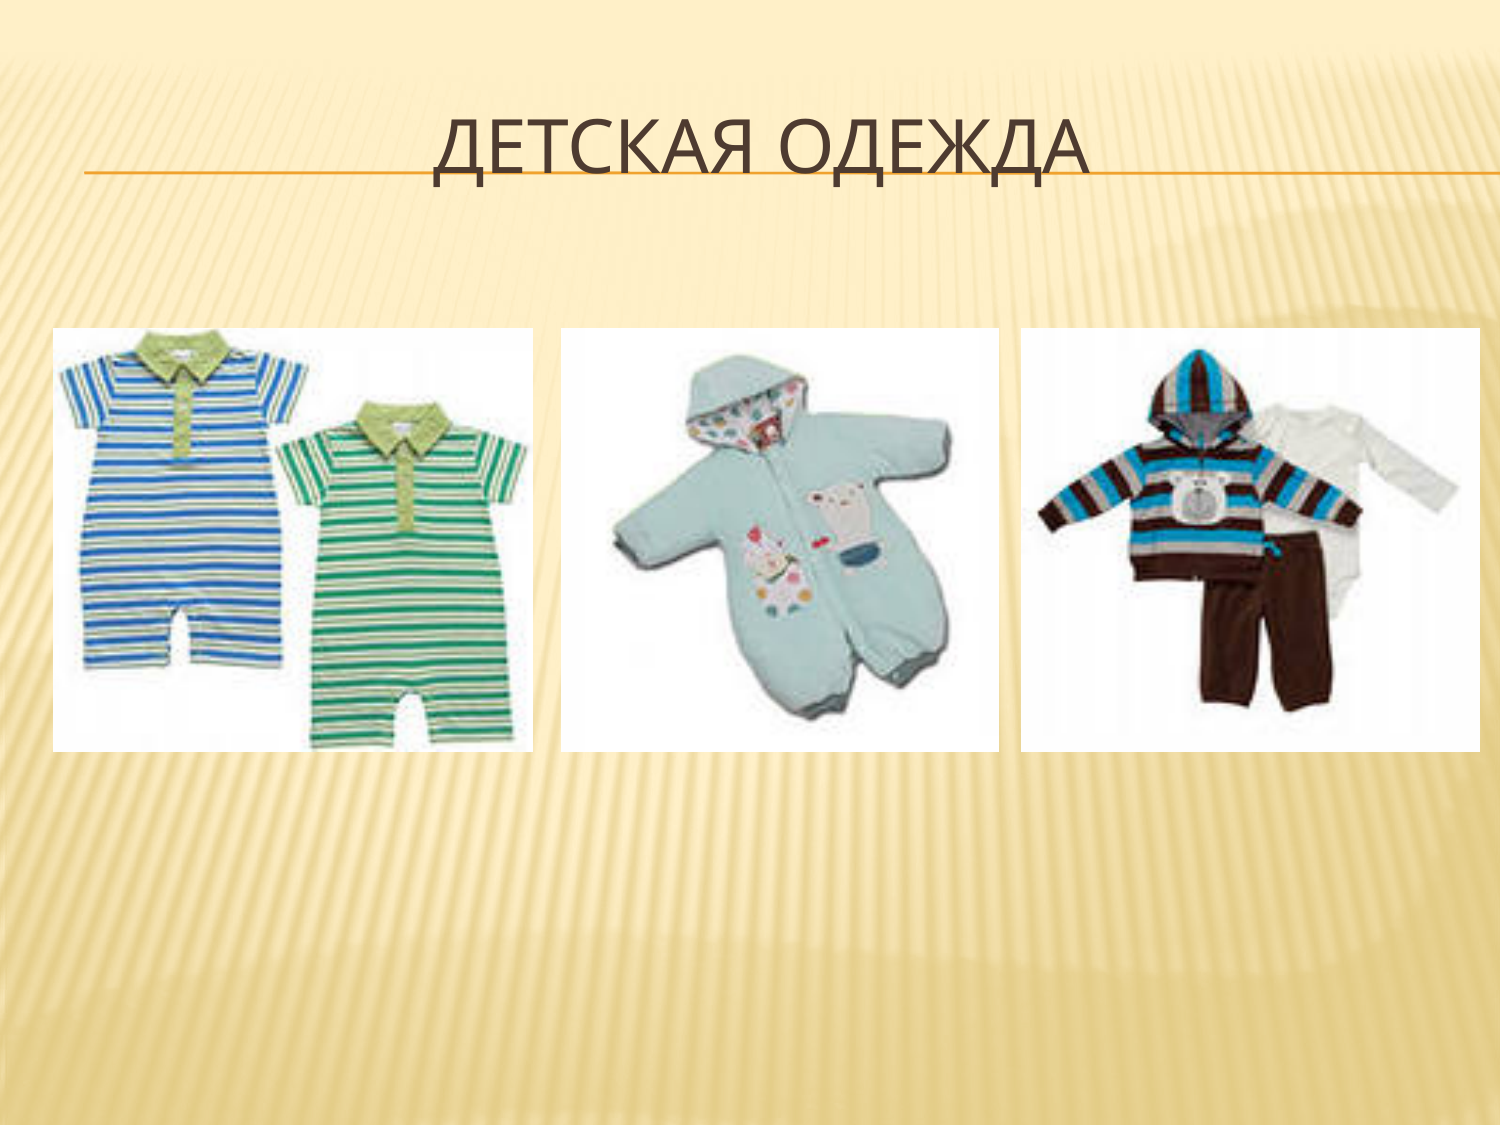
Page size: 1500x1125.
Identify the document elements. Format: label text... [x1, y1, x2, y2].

title Детская одежда [50, 75, 1475, 213]
picture [52, 327, 534, 752]
picture [560, 327, 999, 752]
picture [1021, 327, 1480, 752]
